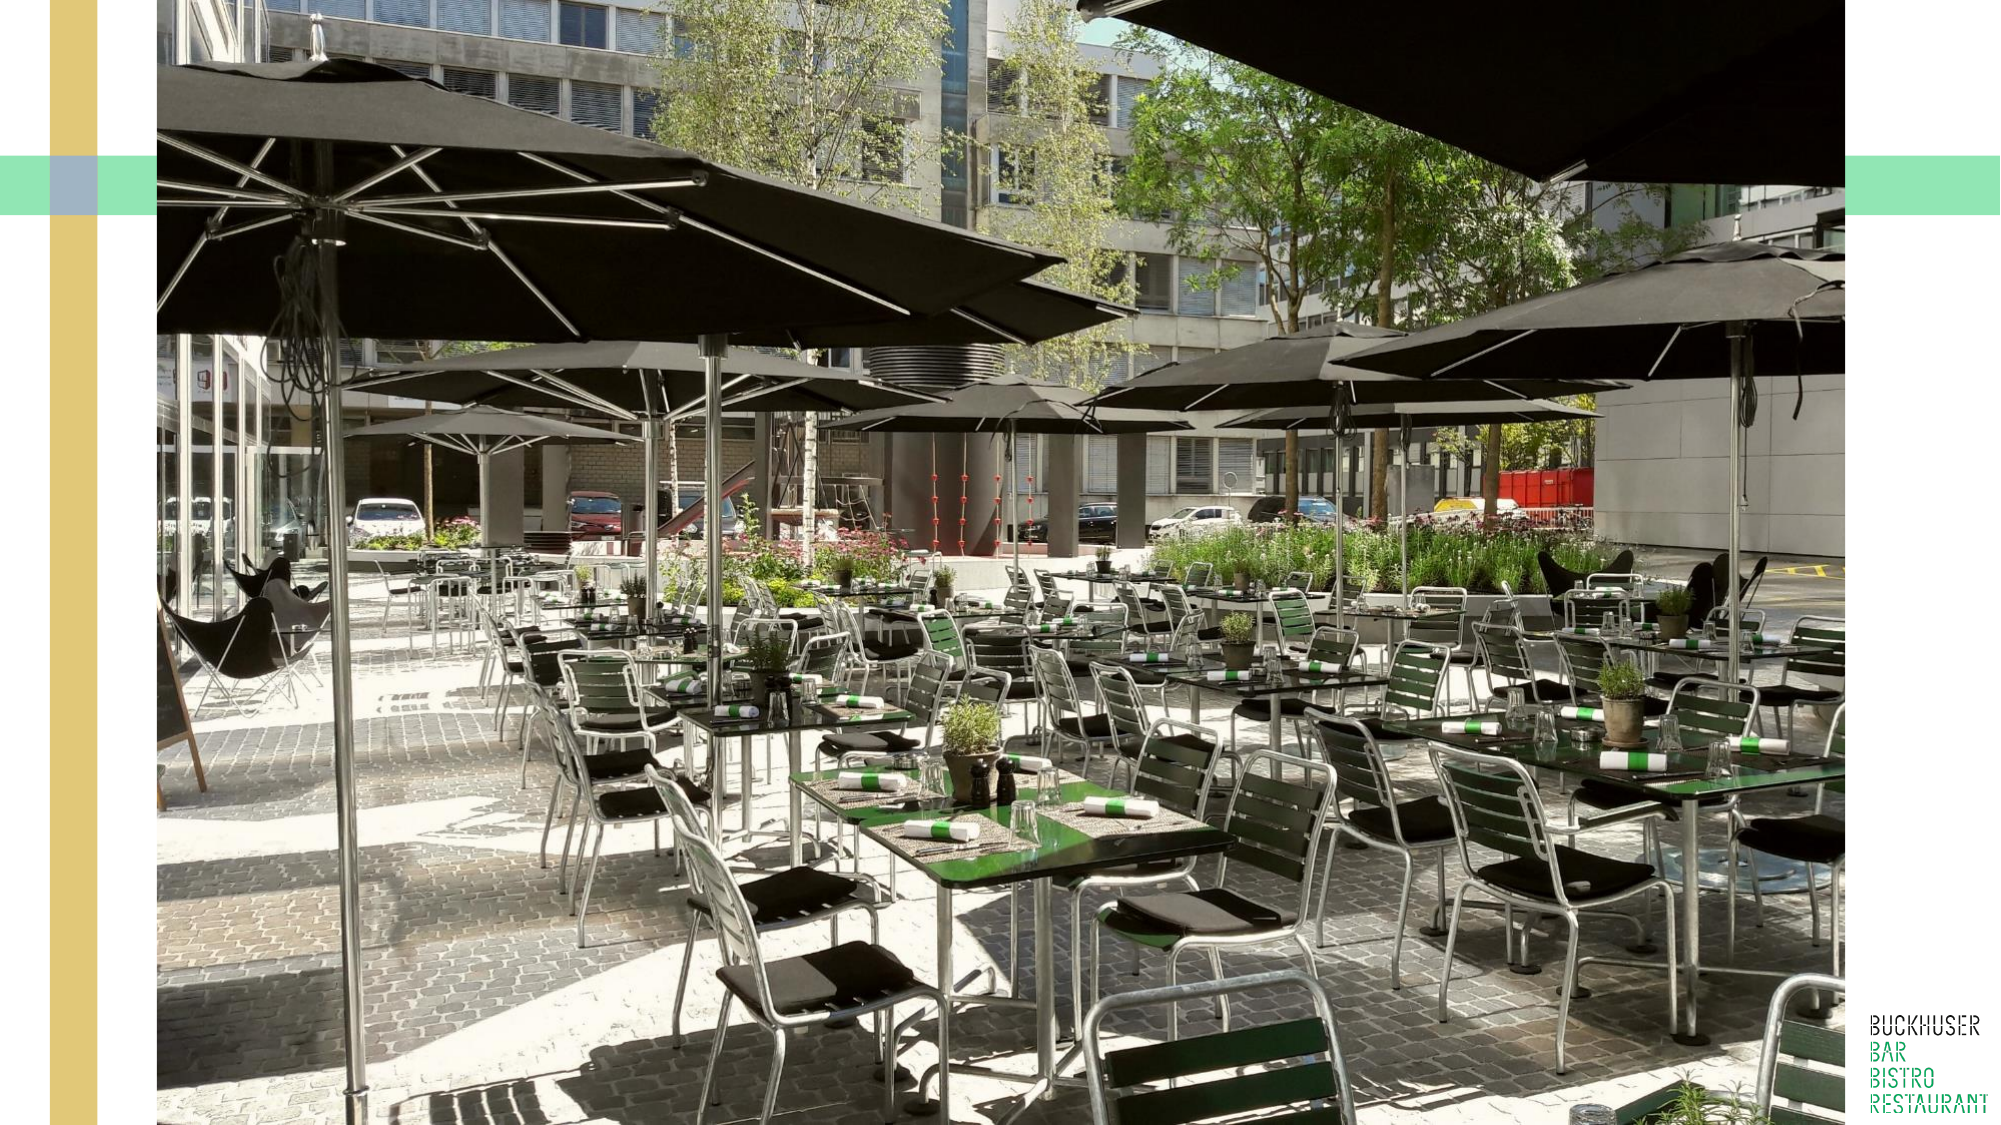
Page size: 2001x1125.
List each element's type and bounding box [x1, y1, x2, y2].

picture [1870, 1015, 1988, 1113]
text_box [98, 155, 156, 216]
picture [156, 0, 1846, 1125]
text_box [49, 0, 98, 155]
text_box [49, 216, 98, 1125]
text_box [49, 155, 98, 216]
text_box [0, 155, 49, 216]
text_box [1846, 155, 2000, 216]
